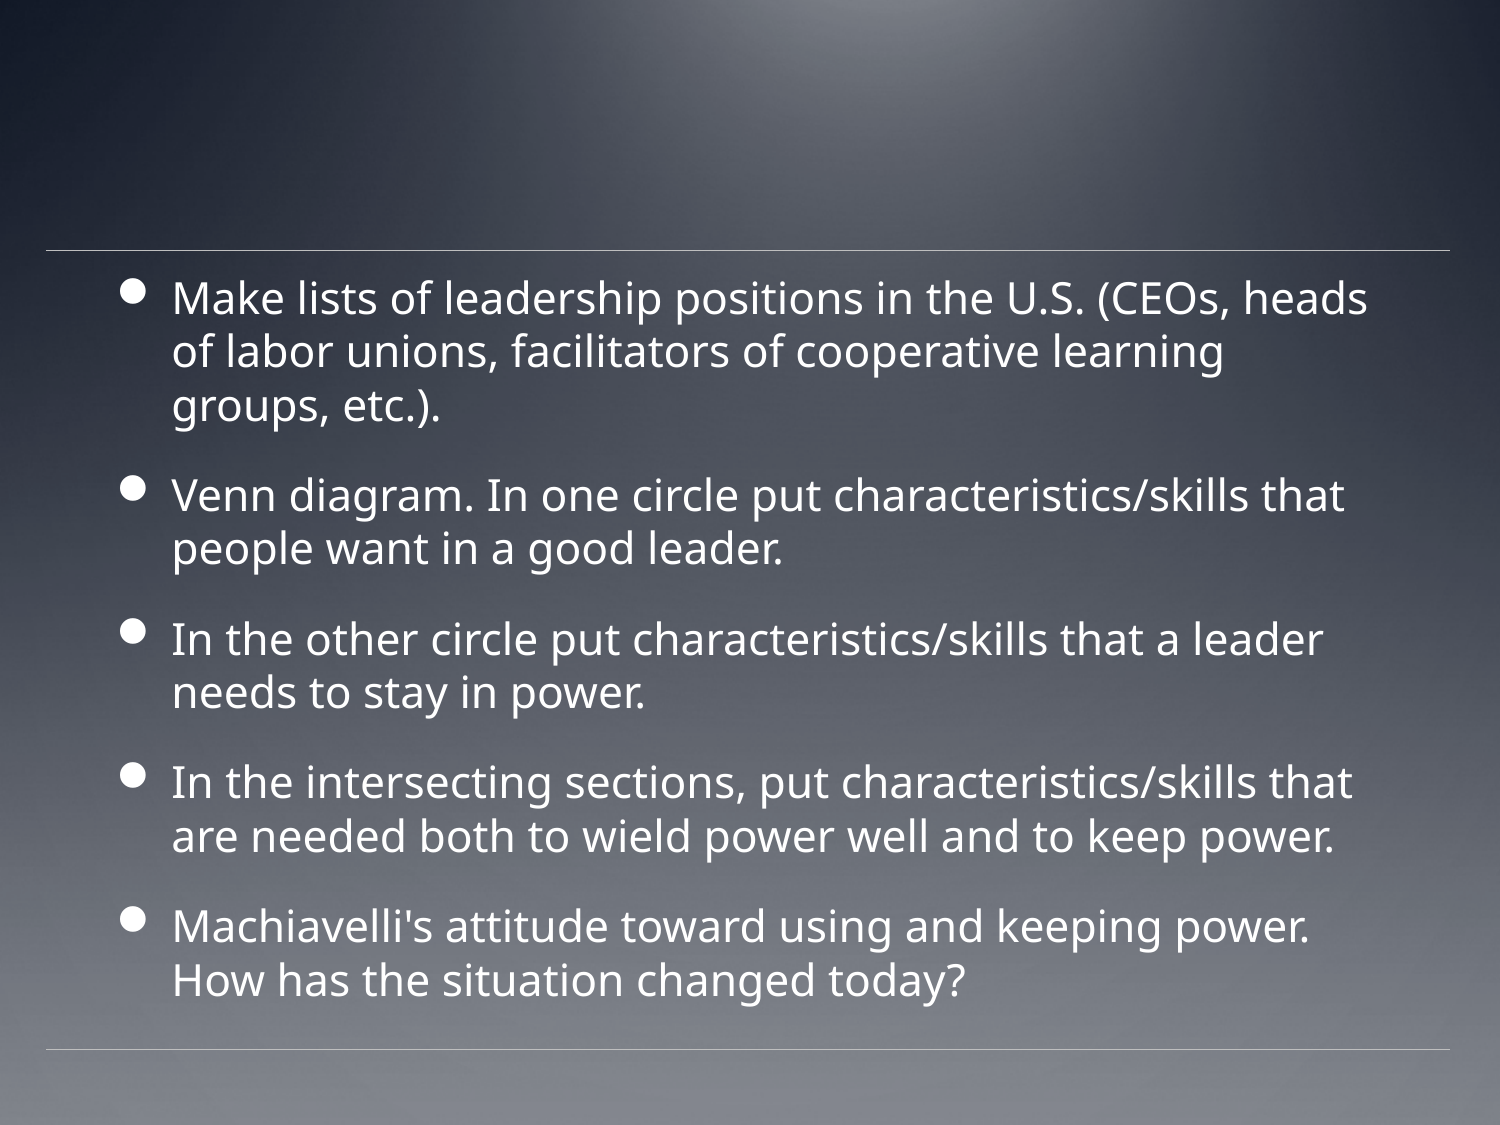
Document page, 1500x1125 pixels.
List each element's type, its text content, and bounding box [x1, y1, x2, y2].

list Make lists of leadership positions in the U.S. (CEOs, heads of labor unions, facilitators of cooperative learning groups, etc.). Venn diagram. In one circle put characteristics/skills that people want in a good leader. In the other circle put characteristics/skills that a leader needs to stay in power. In the intersecting sections, put characteristics/skills that are needed both to wield power well and to keep power. Machiavelli's attitude toward using and keeping power. How has the situation changed today? [101, 262, 1394, 1024]
